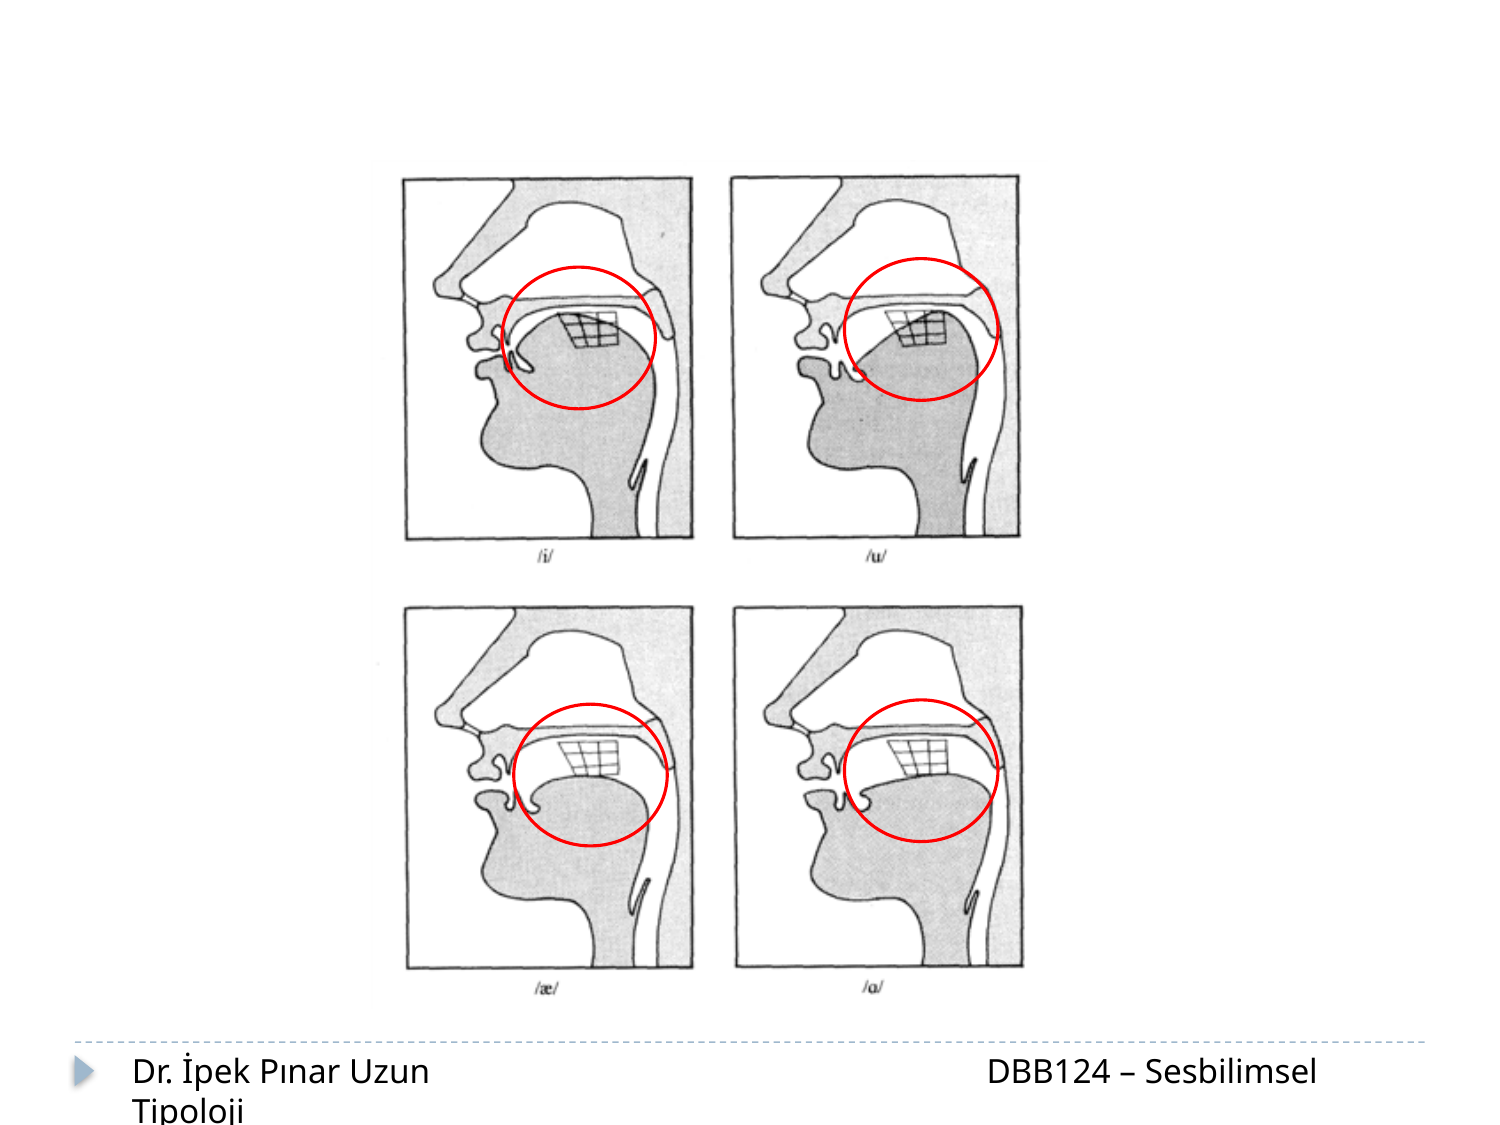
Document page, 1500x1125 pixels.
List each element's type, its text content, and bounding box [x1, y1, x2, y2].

picture [371, 160, 1048, 1009]
text_box Dr. İpek Pınar Uzun DBB124 – Sesbilimsel Tipoloji [117, 1042, 1430, 1125]
